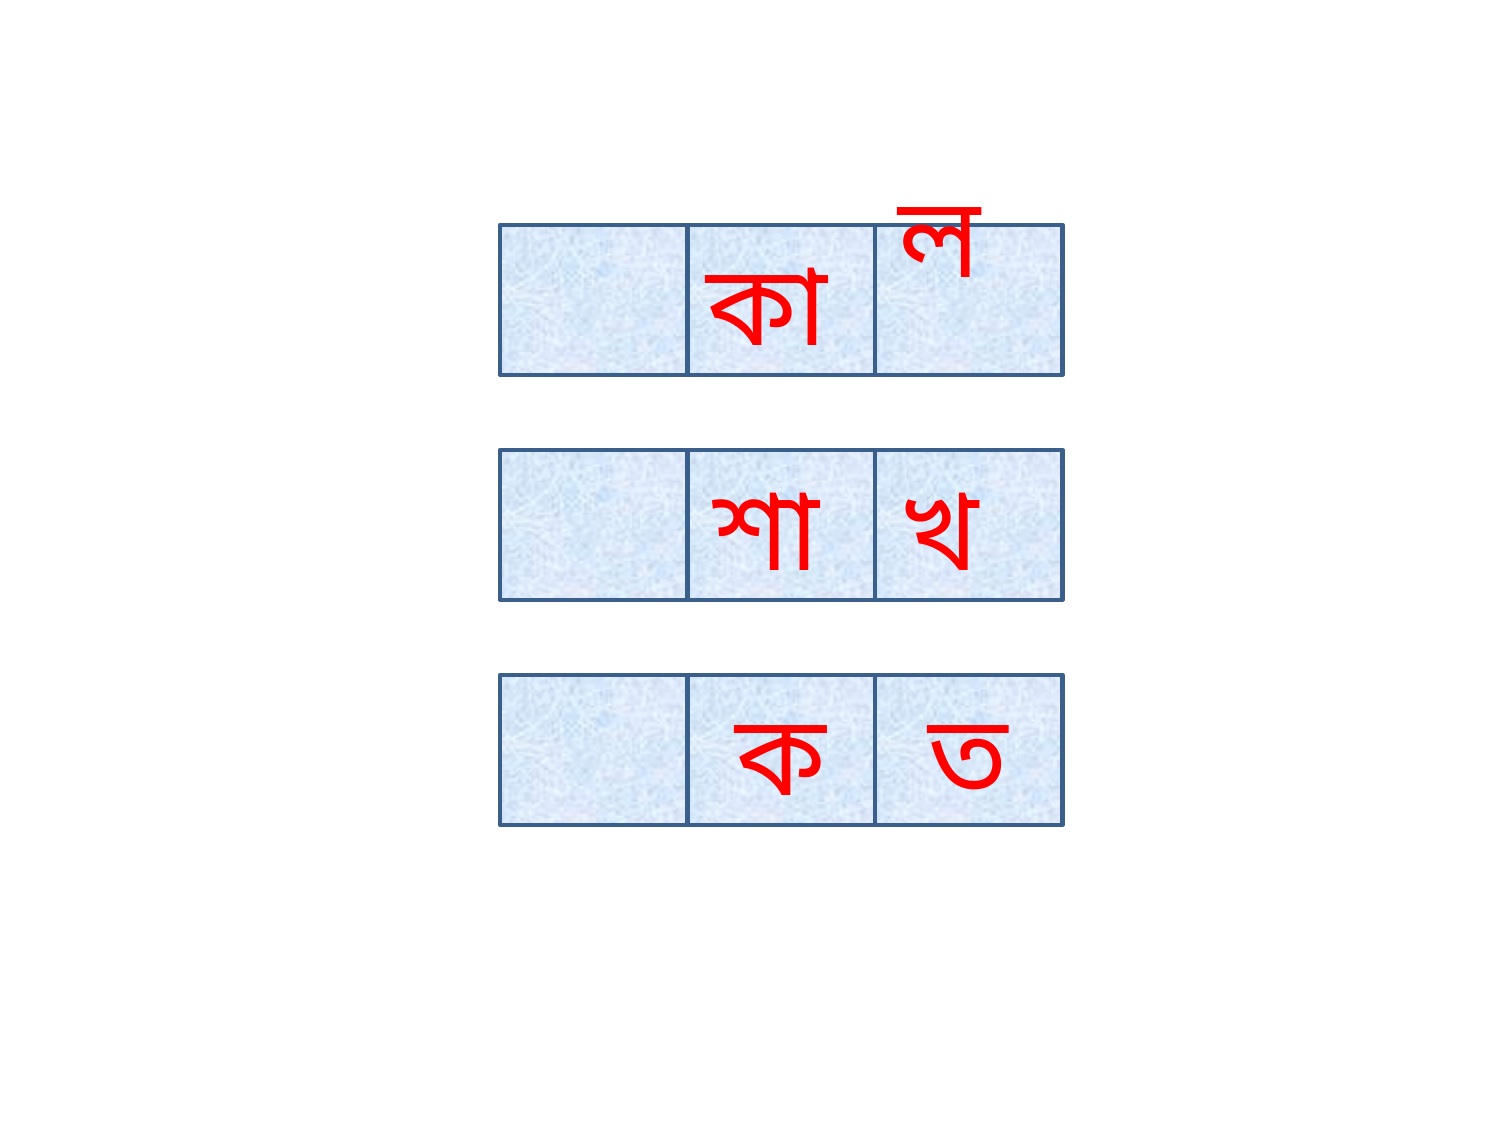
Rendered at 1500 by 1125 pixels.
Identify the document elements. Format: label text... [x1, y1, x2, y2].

text_box শা [690, 448, 873, 602]
text_box [498, 223, 690, 377]
text_box ক [690, 673, 873, 827]
text_box [498, 673, 690, 827]
text_box ল [873, 223, 1065, 377]
text_box খ [873, 448, 1065, 602]
text_box কা [690, 223, 873, 377]
text_box [498, 448, 690, 602]
text_box ত [873, 673, 1065, 827]
